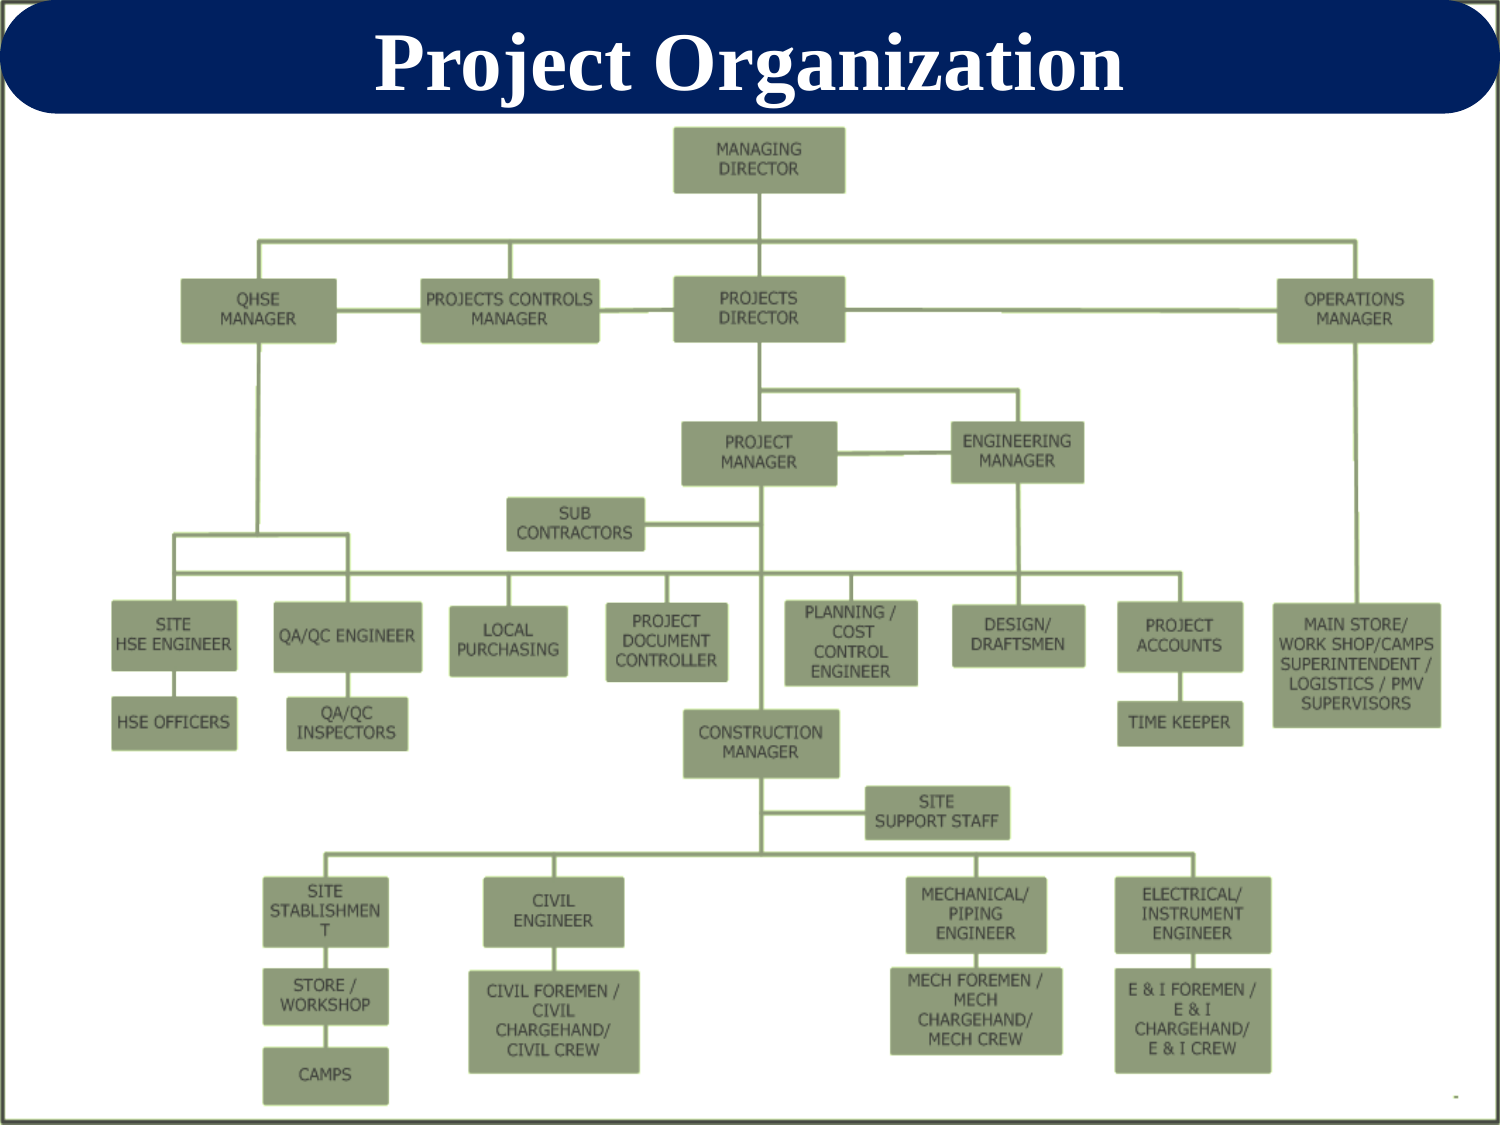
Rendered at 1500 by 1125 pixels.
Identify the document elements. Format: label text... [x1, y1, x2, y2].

text_box Project Organization [0, 0, 1500, 114]
